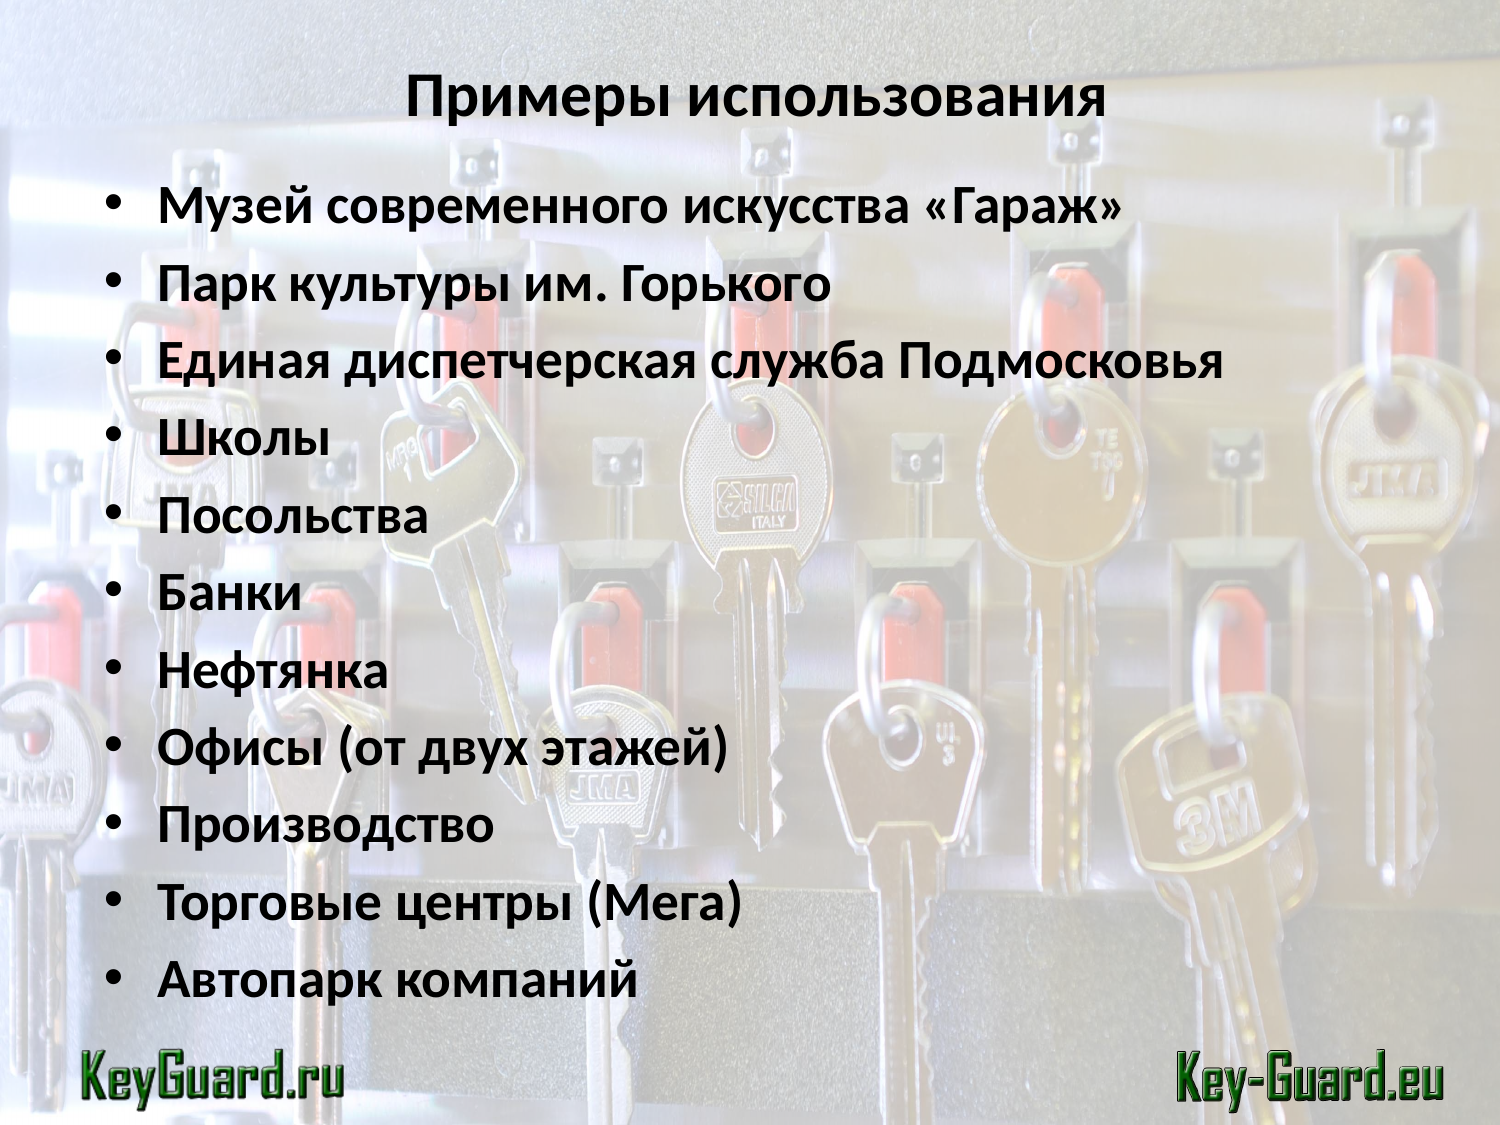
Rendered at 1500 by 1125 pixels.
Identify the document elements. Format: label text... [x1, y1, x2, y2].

picture [1175, 1046, 1447, 1115]
picture [76, 1044, 349, 1117]
text_box Примеры использования [89, 45, 1426, 138]
list Музей современного искусства «Гараж» Парк культуры им. Горького Единая диспетчерская служба Подмосковья Школы Посольства Банки Нефтянка Офисы (от двух этажей) Производство Торговые центры (Мега) Автопарк компаний [89, 160, 1353, 1024]
